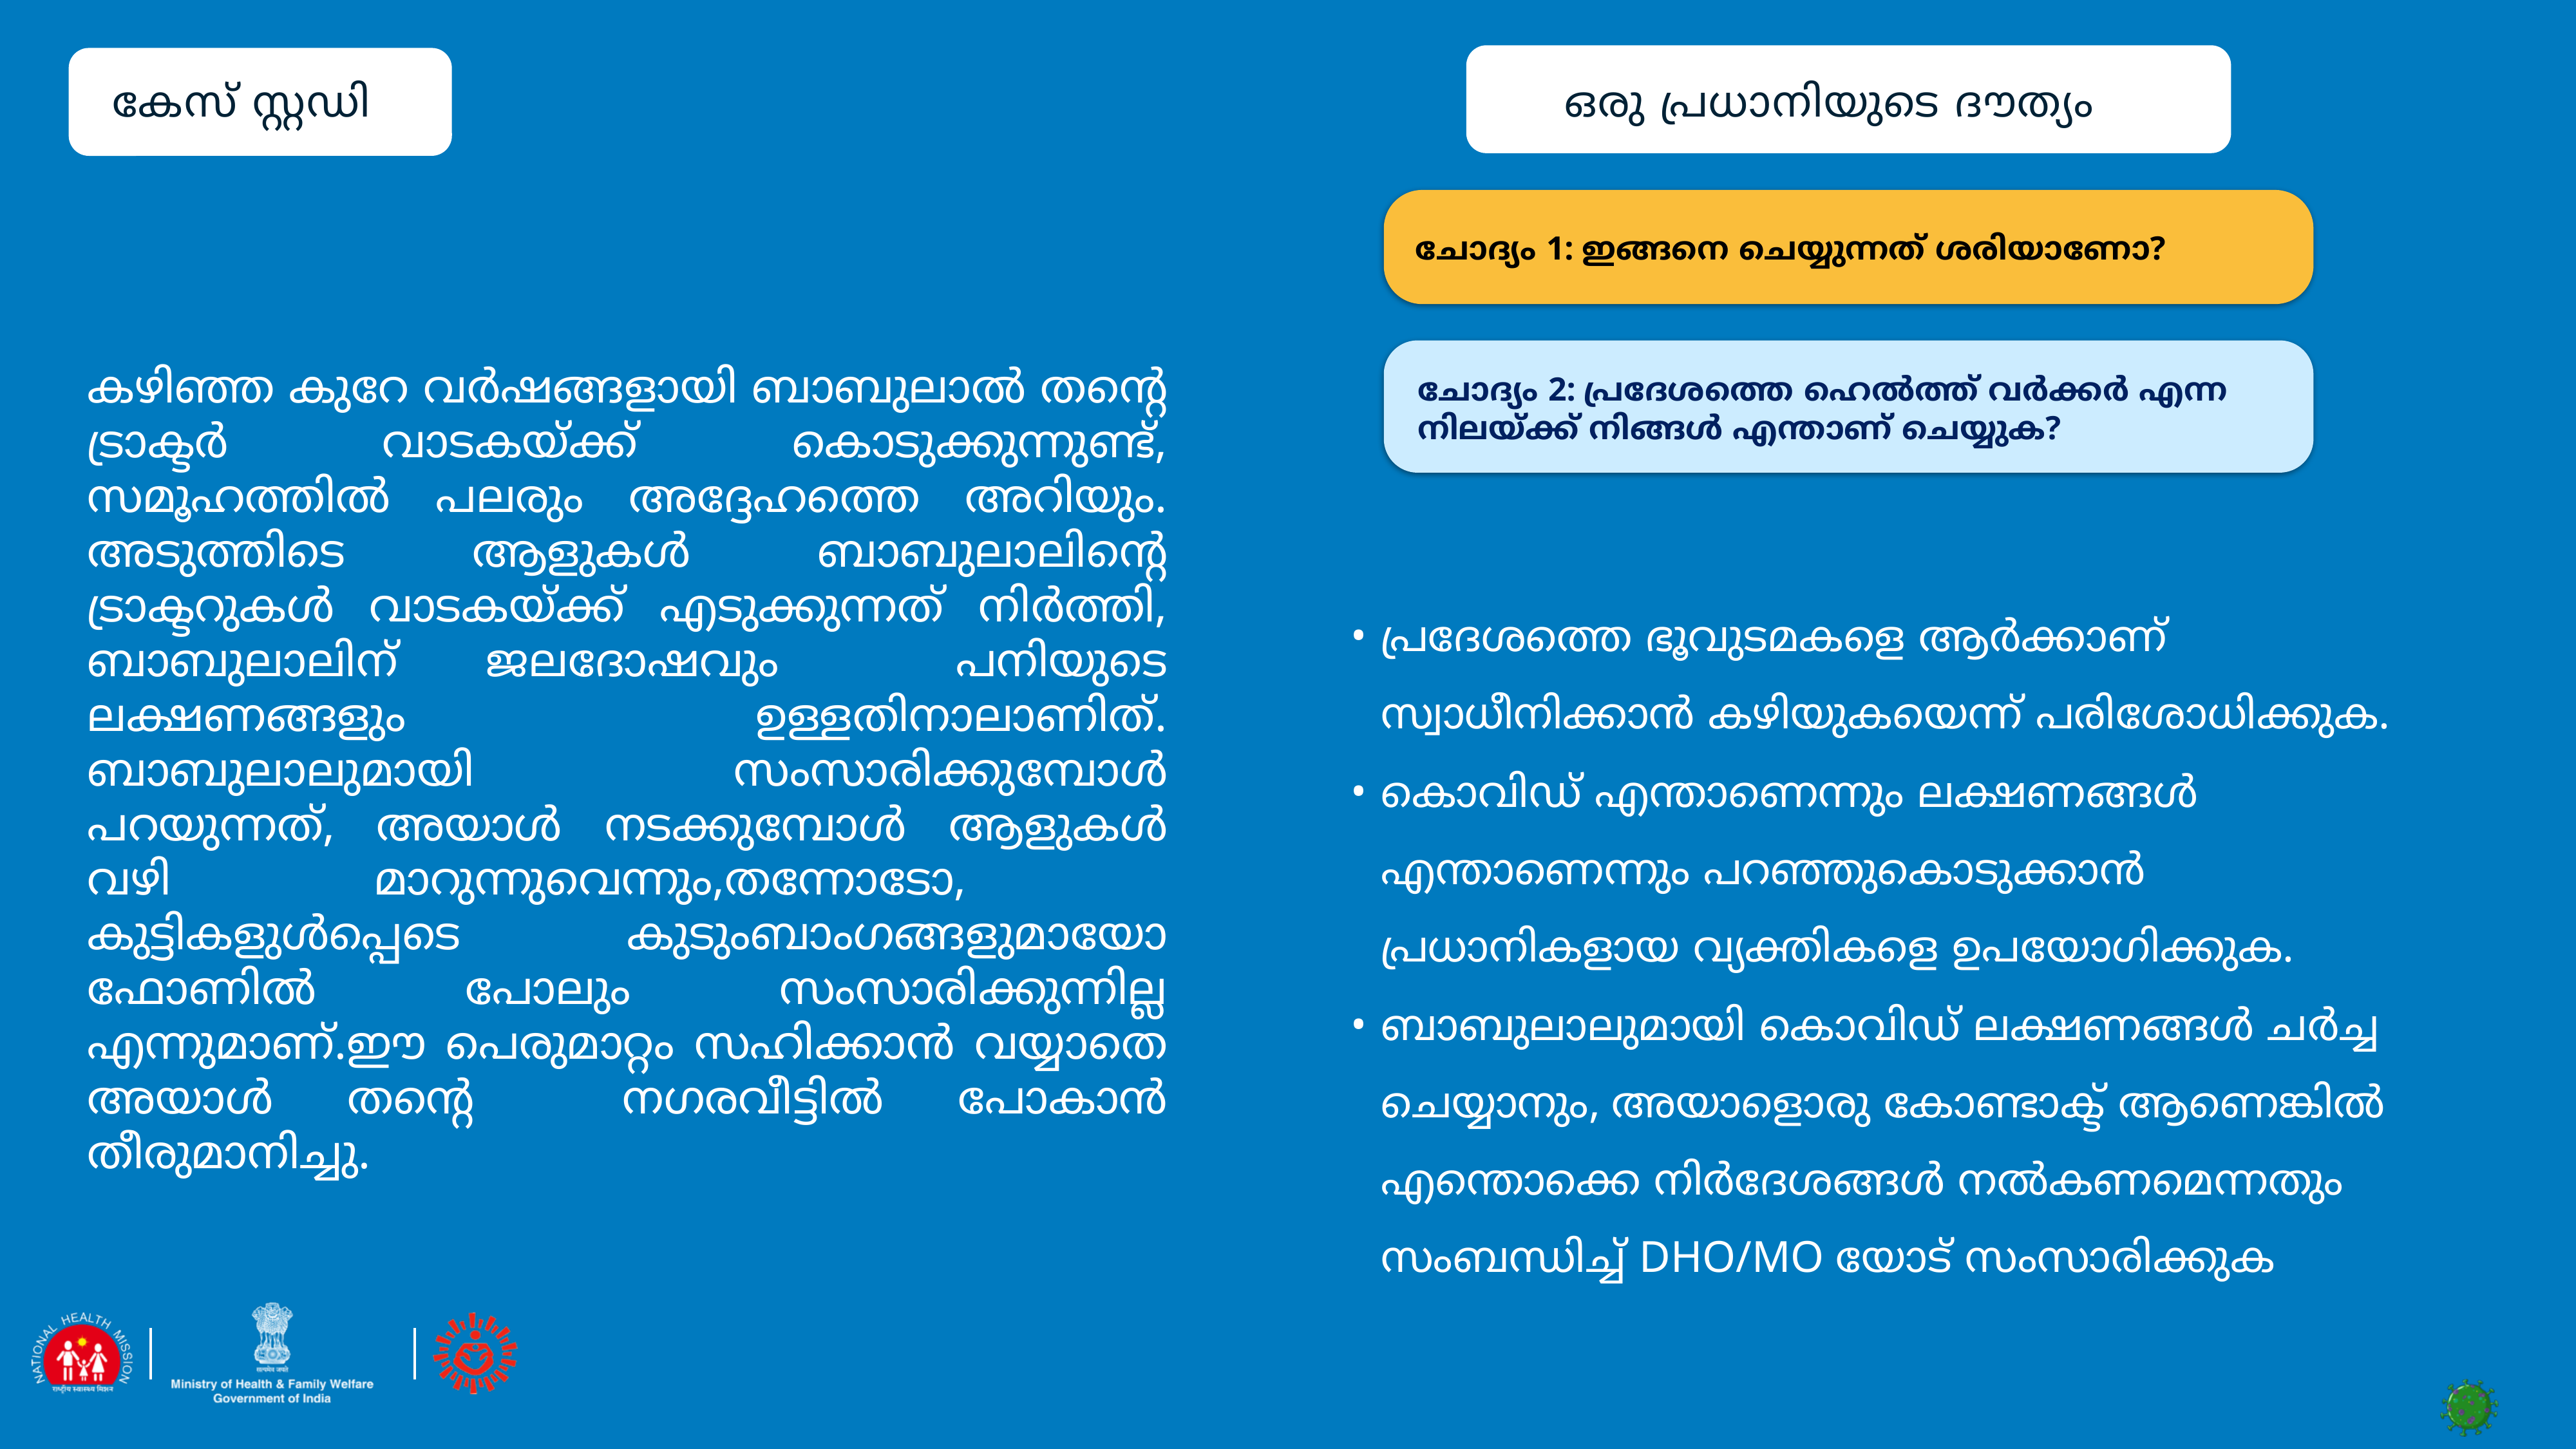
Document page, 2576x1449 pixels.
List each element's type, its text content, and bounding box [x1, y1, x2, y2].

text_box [68, 48, 452, 156]
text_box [1383, 340, 2314, 473]
text_box കഴിഞ്ഞ കുറേ വർഷങ്ങളായി ബാബുലാൽ തന്‍റെ ട്രാക്ടർ വാടകയ്ക്ക് കൊടുക്കുന്നുണ്ട്, സമൂഹത്തിൽ പലരും അദ്ദേഹത്തെ അറിയും. അടുത്തിടെ ആളുകൾ ബാബുലാലിന്‍റെ ട്രാക്ടറുകൾ വാടകയ്ക്ക് എടുക്കുന്നത് നിർത്തി, ബാബുലാലിന് ജലദോഷവും പനിയുടെ ലക്ഷണങ്ങളും ഉള്ളതിനാലാണിത്. ബാബുലാലുമായി സംസാരിക്കുമ്പോൾ പറയുന്നത്, അയാള്‍ നടക്കുമ്പോൾ ആളുകൾ വഴി മാറുന്നുവെന്നും,തന്നോടോ, കുട്ടികളുൾപ്പെടെ കുടുംബാംഗങ്ങളുമായോ ഫോണിൽ പോലും സംസാരിക്കുന്നില്ല എന്നുമാണ്.ഈ പെരുമാറ്റം സഹിക്കാന്‍ വയ്യാതെ അയാള്‍ തന്‍റെ നഗരവീട്ടിൽ പോകാൻ തീരുമാനിച്ചു. [82, 352, 1173, 1183]
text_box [1466, 45, 2231, 154]
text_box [2439, 1379, 2576, 1449]
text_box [1383, 189, 2314, 305]
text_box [31, 1300, 518, 1406]
text_box പ്രദേശത്തെ ഭൂവുടമകളെ ആര്‍ക്കാണ് സ്വാധീനിക്കാന്‍ കഴിയുകയെന്ന് പരിശോധിക്കുക. കൊവിഡ് എന്താണെന്നും ലക്ഷണങ്ങള്‍ എന്താണെന്നും പറഞ്ഞുകൊടുക്കാന്‍ പ്രധാനികളായ വ്യക്തികളെ ഉപയോഗിക്കുക. ബാബുലാലുമായി കൊവിഡ് ലക്ഷണങ്ങള്‍ ചര്‍ച്ച ചെയ്യാനും, അയാളൊരു കോണ്ടാക്ട് ആണെങ്കില്‍ എന്തൊക്കെ നിര്‍ദേശങ്ങള്‍ നല്‍കണമെന്നതും സംബന്ധിച്ച് DHO/MO യോട് സംസാരിക്കുക [1345, 577, 2411, 1286]
